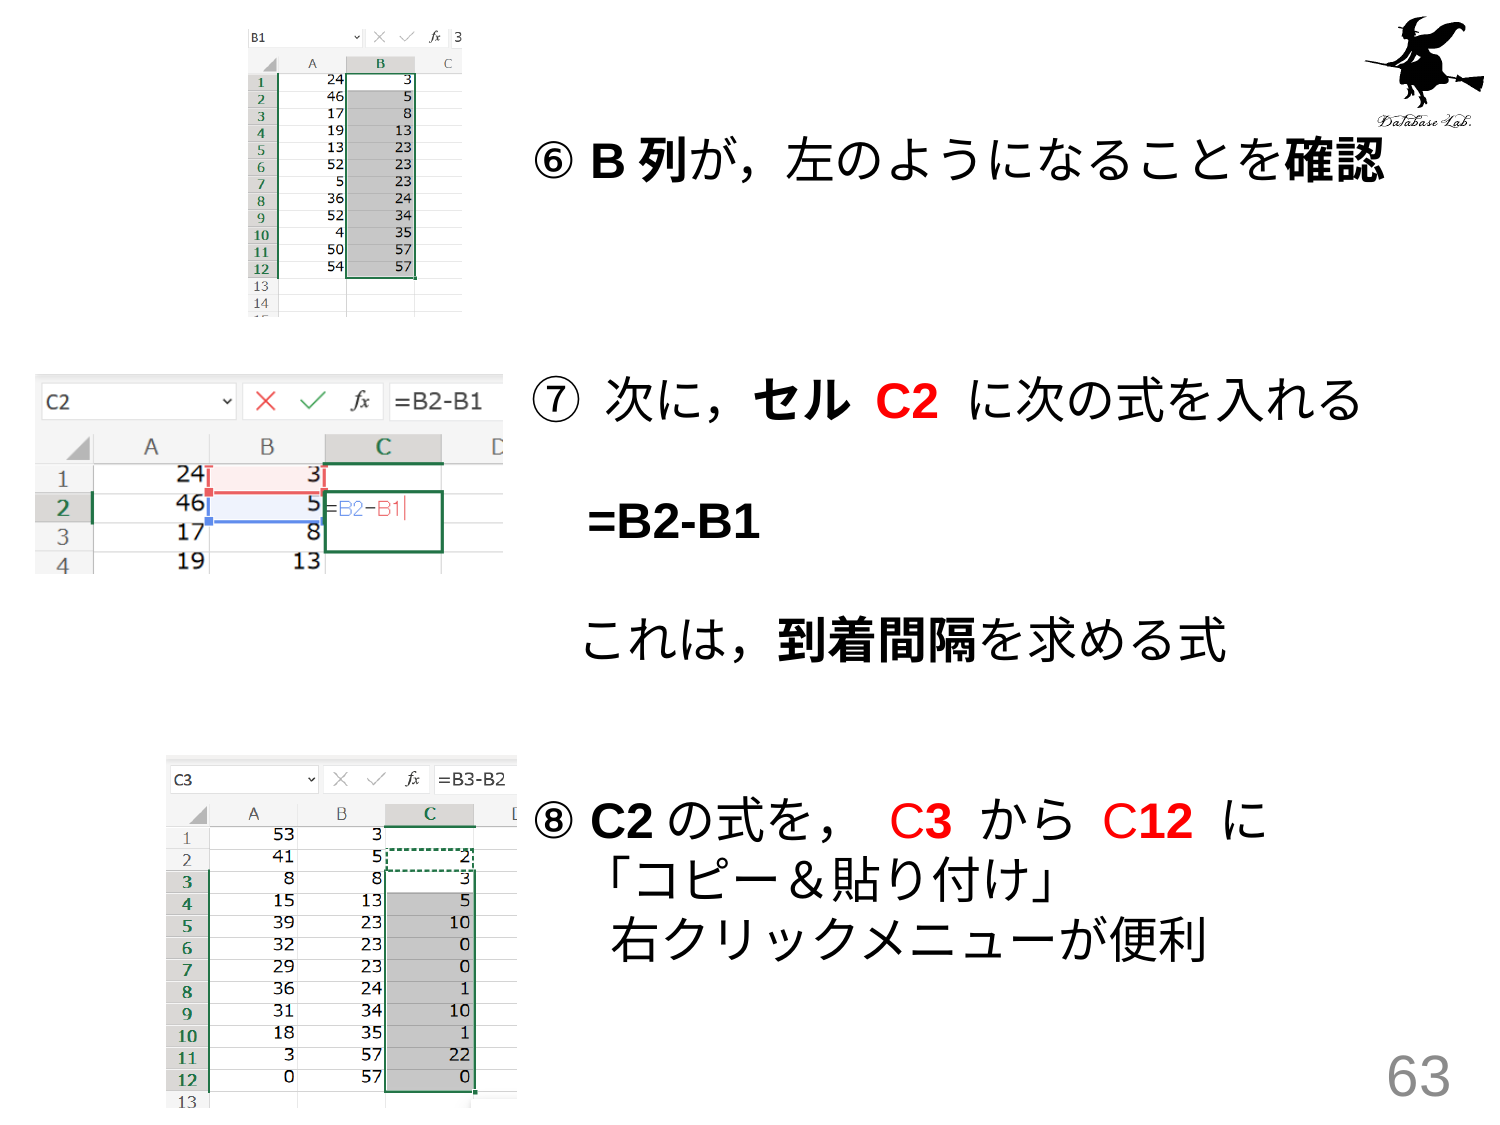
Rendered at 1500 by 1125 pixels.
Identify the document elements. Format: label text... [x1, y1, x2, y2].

picture [248, 29, 462, 317]
slide_number 63 [1129, 1042, 1467, 1103]
picture [166, 755, 517, 1108]
picture [1362, 14, 1486, 130]
picture [35, 374, 503, 574]
text_box ⑥ B列が，左のようになることを確認 ⑦ 次に，セル C2 に次の式を入れる =B2-B1 これは，到着間隔を求める式 ⑧ C2の式を， C3 から C12 に 「コピー＆貼り付け」 右クリックメニューが便利 [516, 120, 1480, 914]
